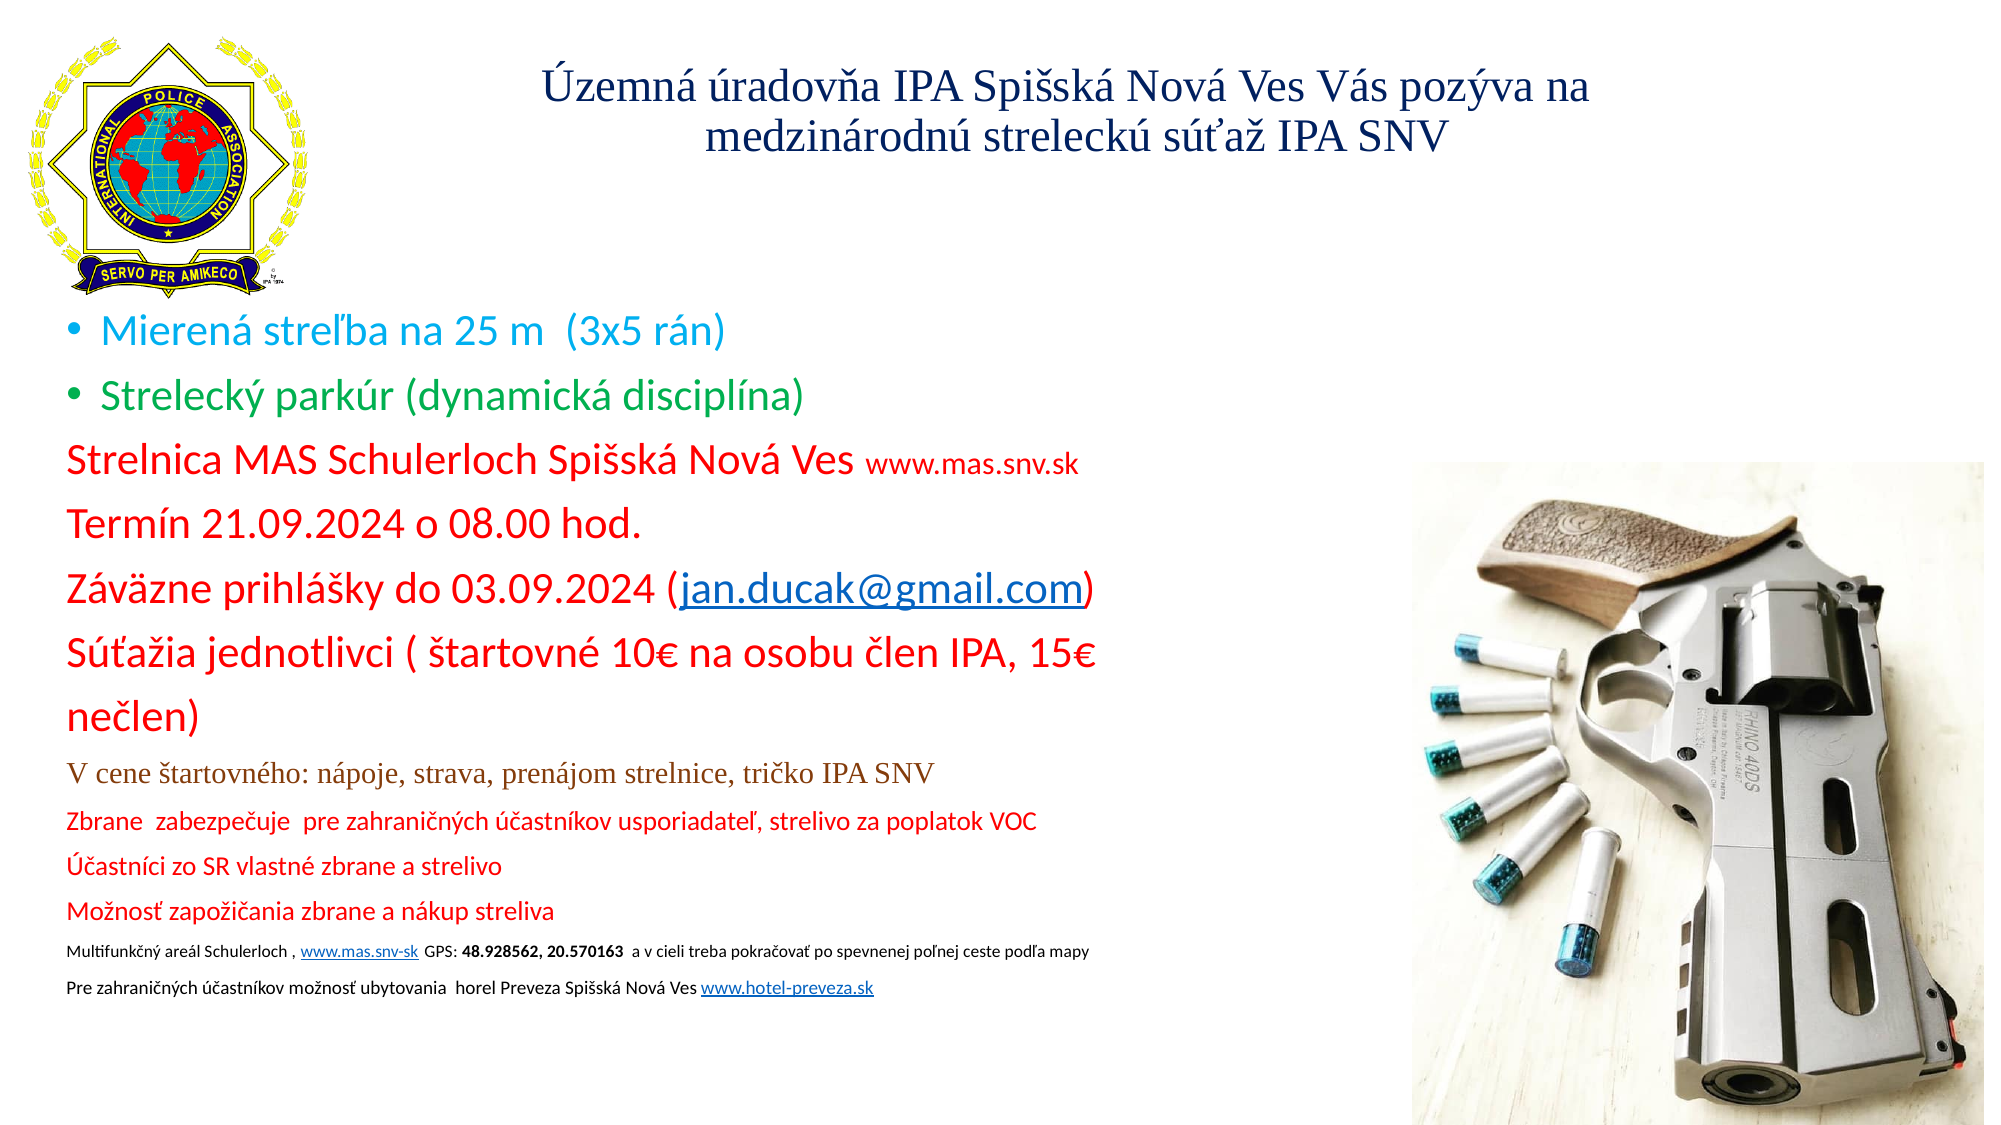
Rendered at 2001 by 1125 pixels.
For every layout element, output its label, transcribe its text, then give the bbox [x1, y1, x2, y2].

title Územná úradovňa IPA Spišská Nová Ves Vás pozýva na medzinárodnú streleckú súťaž IPA SNV [308, 53, 1929, 170]
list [1412, 462, 1984, 1125]
picture [28, 36, 308, 299]
list Mierená streľba na 25 m (3x5 rán) Strelecký parkúr (dynamická disciplína) Strelnica MAS Schulerloch Spišská Nová Ves www.mas.snv.sk Termín 21.09.2024 o 08.00 hod. Záväzne prihlášky do 03.09.2024 (jan.ducak@gmail.com) Súťažia jednotlivci ( štartovné 10€ na osobu člen IPA, 15€ nečlen) V cene štartovného: nápoje, strava, prenájom strelnice, tričko IPA SNV Zbrane zabezpečuje pre zahraničných účastníkov usporiadateľ, strelivo za poplatok VOC Účastníci zo SR vlastné zbrane a strelivo Možnosť zapožičania zbrane a nákup streliva Multifunkčný areál Schulerloch , www.mas.snv-sk GPS: 48.928562, 20.570163 a v cieli treba pokračovať po spevnenej poľnej ceste podľa mapy Pre zahraničných účastníkov možnosť ubytovania horel Preveza Spišská Nová Ves www.hotel-preveza.sk [51, 299, 1893, 1014]
